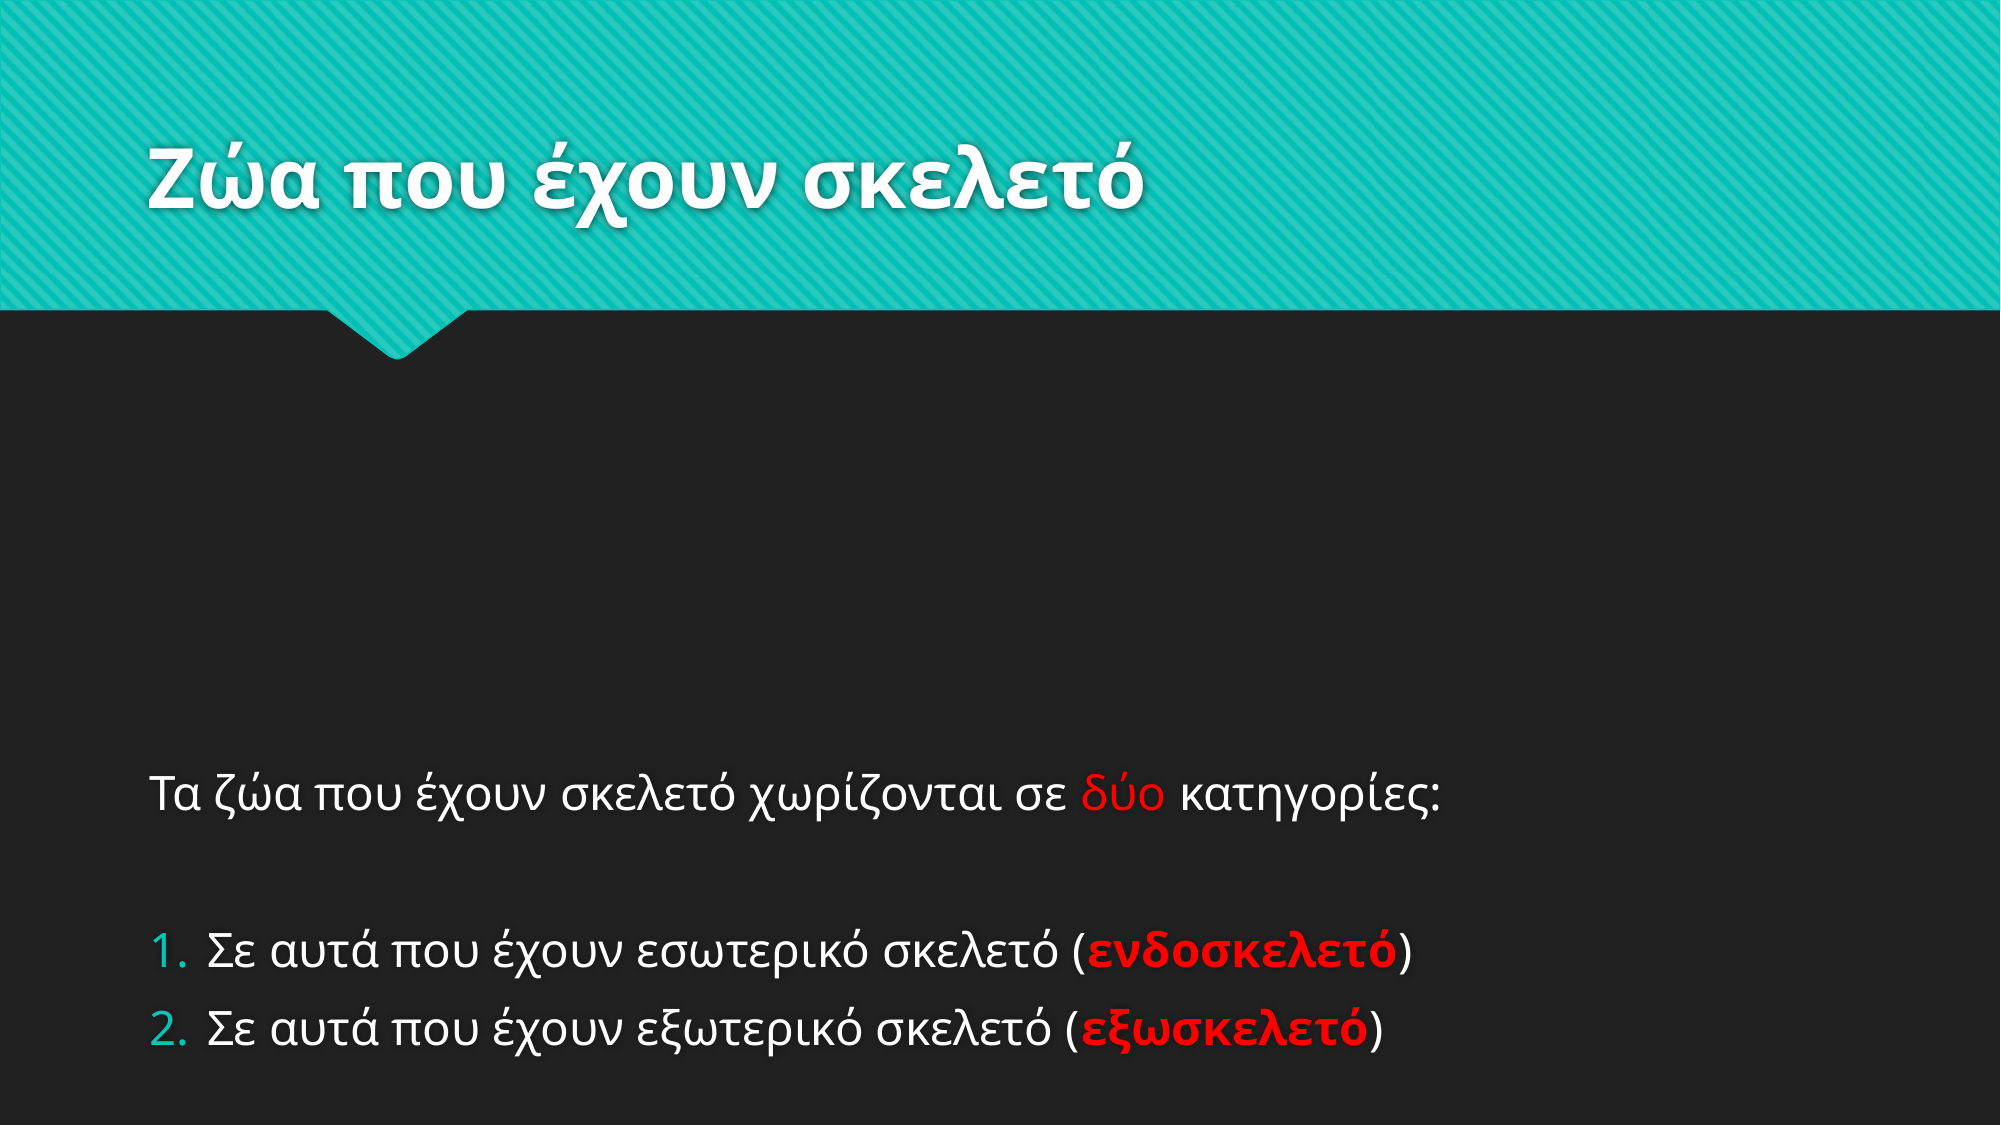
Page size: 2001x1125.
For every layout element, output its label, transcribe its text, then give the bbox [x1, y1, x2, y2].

list Τα ζώα που έχουν σκελετό χωρίζονται σε δύο κατηγορίες: Σε αυτά που έχουν εσωτερικό σκελετό (ενδοσκελετό) Σε αυτά που έχουν εξωτερικό σκελετό (εξωσκελετό) [134, 364, 1866, 1068]
title Ζώα που έχουν σκελετό [132, 73, 1868, 233]
